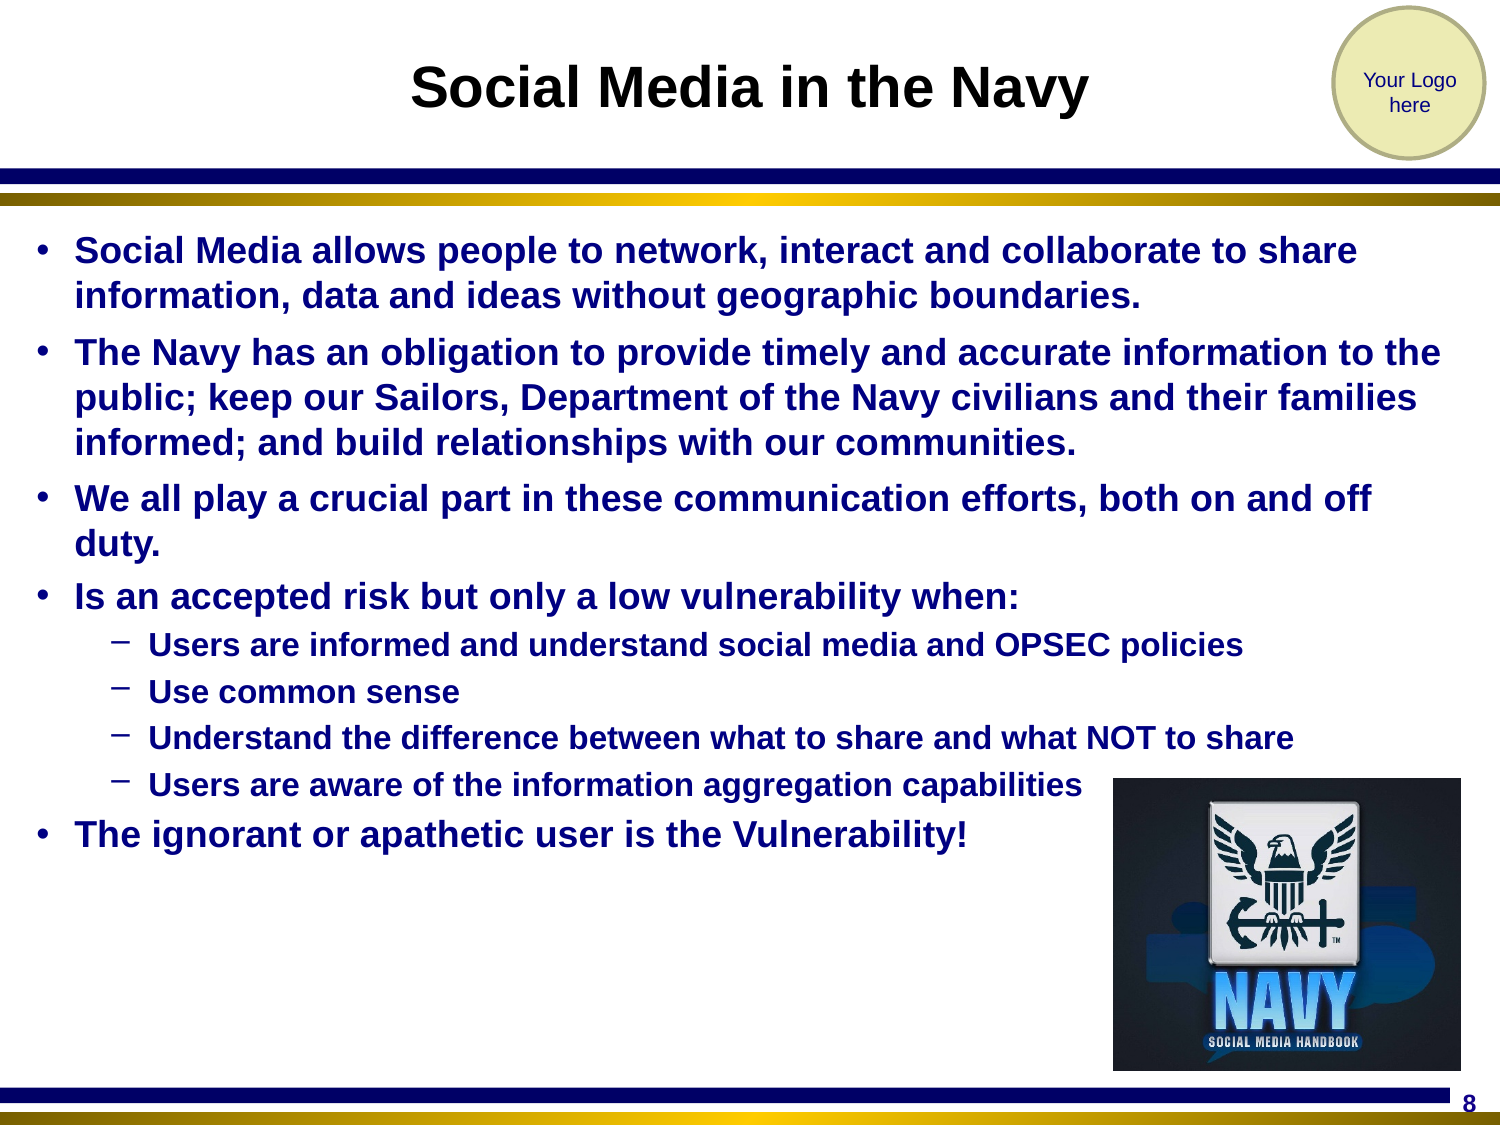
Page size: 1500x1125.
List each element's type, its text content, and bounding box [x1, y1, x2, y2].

picture [1112, 778, 1461, 1072]
title Social Media in the Navy [255, 0, 1245, 170]
list Social Media allows people to network, interact and collaborate to share information, data and ideas without geographic boundaries. The Navy has an obligation to provide timely and accurate information to the public; keep our Sailors, Department of the Navy civilians and their families informed; and build relationships with our communities. We all play a crucial part in these communication efforts, both on and off duty. Is an accepted risk but only a low vulnerability when: Users are informed and understand social media and OPSEC policies Use common sense Understand the difference between what to share and what NOT to share Users are aware of the information aggregation capabilities The ignorant or apathetic user is the Vulnerability! [21, 218, 1480, 1072]
